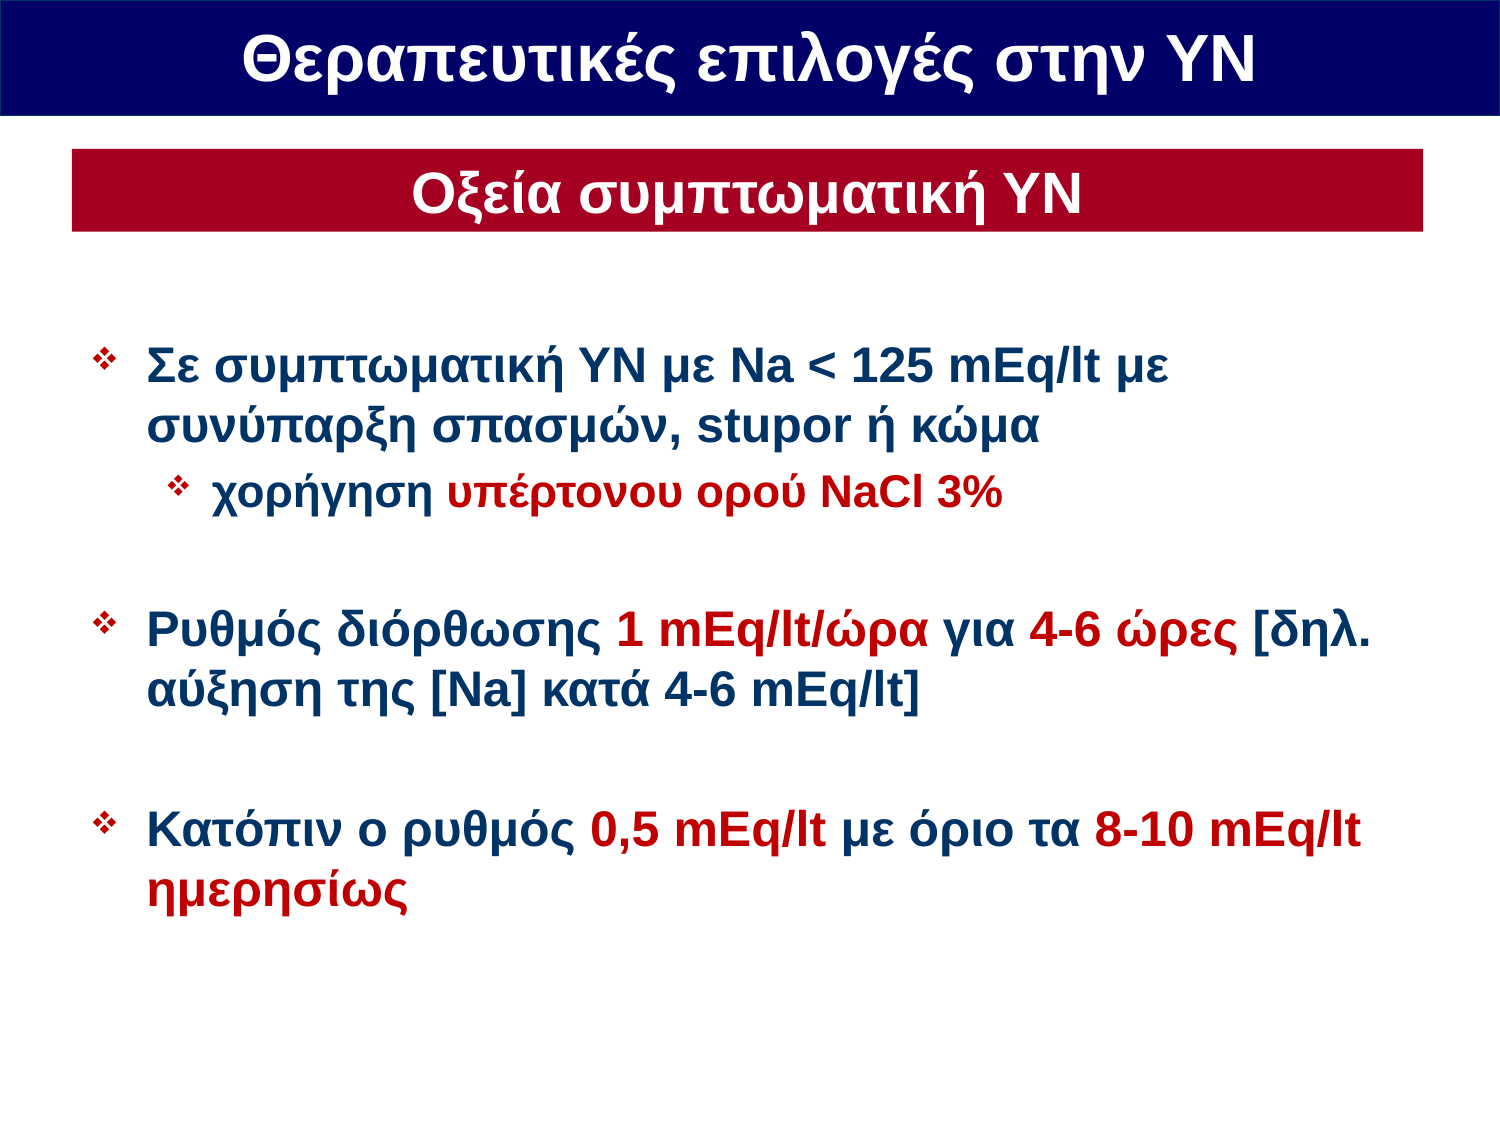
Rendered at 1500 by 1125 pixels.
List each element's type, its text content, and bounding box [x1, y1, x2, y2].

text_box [0, 0, 1500, 116]
list Σε συμπτωματική ΥΝ με Na < 125 mEq/lt με συνύπαρξη σπασμών, stupor ή κώμα χορήγηση υπέρτονου ορού NaCl 3% Ρυθμός διόρθωσης 1 mEq/lt/ώρα για 4-6 ώρες [δηλ. αύξηση της [Na] κατά 4-6 mEq/lt] Κατόπιν ο ρυθμός 0,5 mEq/lt με όριο τα 8-10 mEq/lt ημερησίως [74, 324, 1426, 1001]
text_box Οξεία συμπτωματική ΥΝ [71, 148, 1424, 232]
